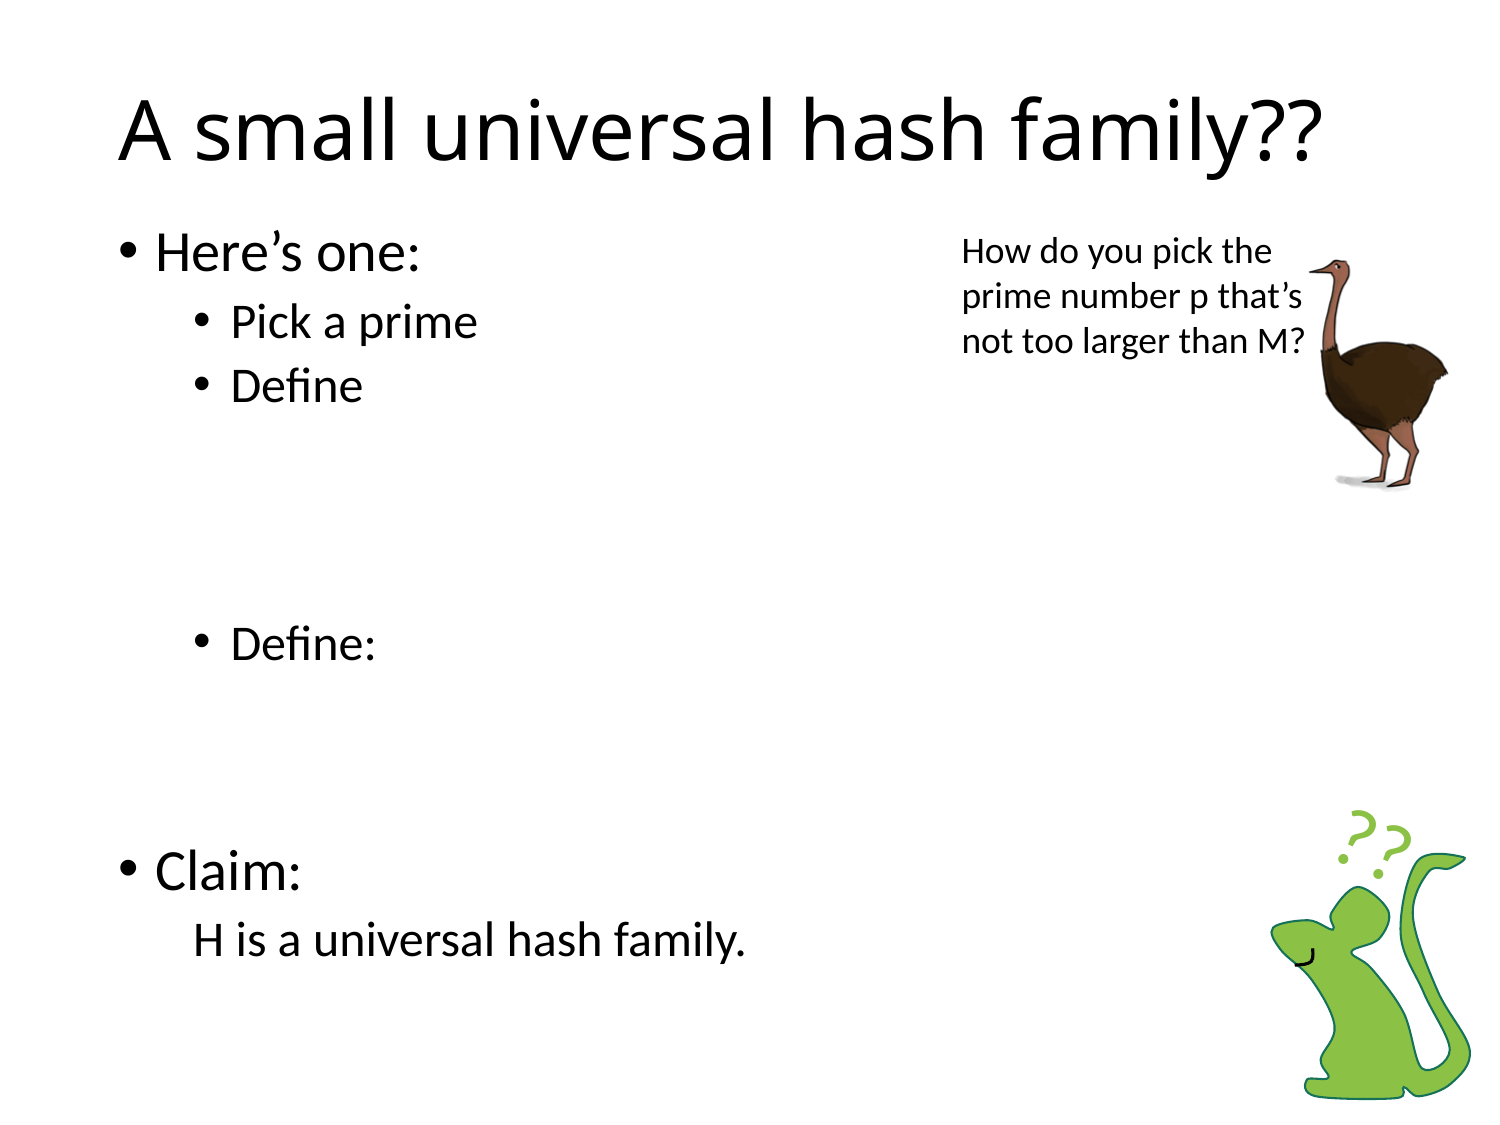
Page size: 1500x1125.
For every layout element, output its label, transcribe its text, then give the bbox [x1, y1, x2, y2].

title A small universal hash family?? [103, 59, 1397, 207]
text_box How do you pick the prime number p that’s not too larger than M? [946, 219, 1374, 369]
text_box ?? [1311, 767, 1466, 853]
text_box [1271, 853, 1470, 1100]
picture [1277, 239, 1471, 502]
